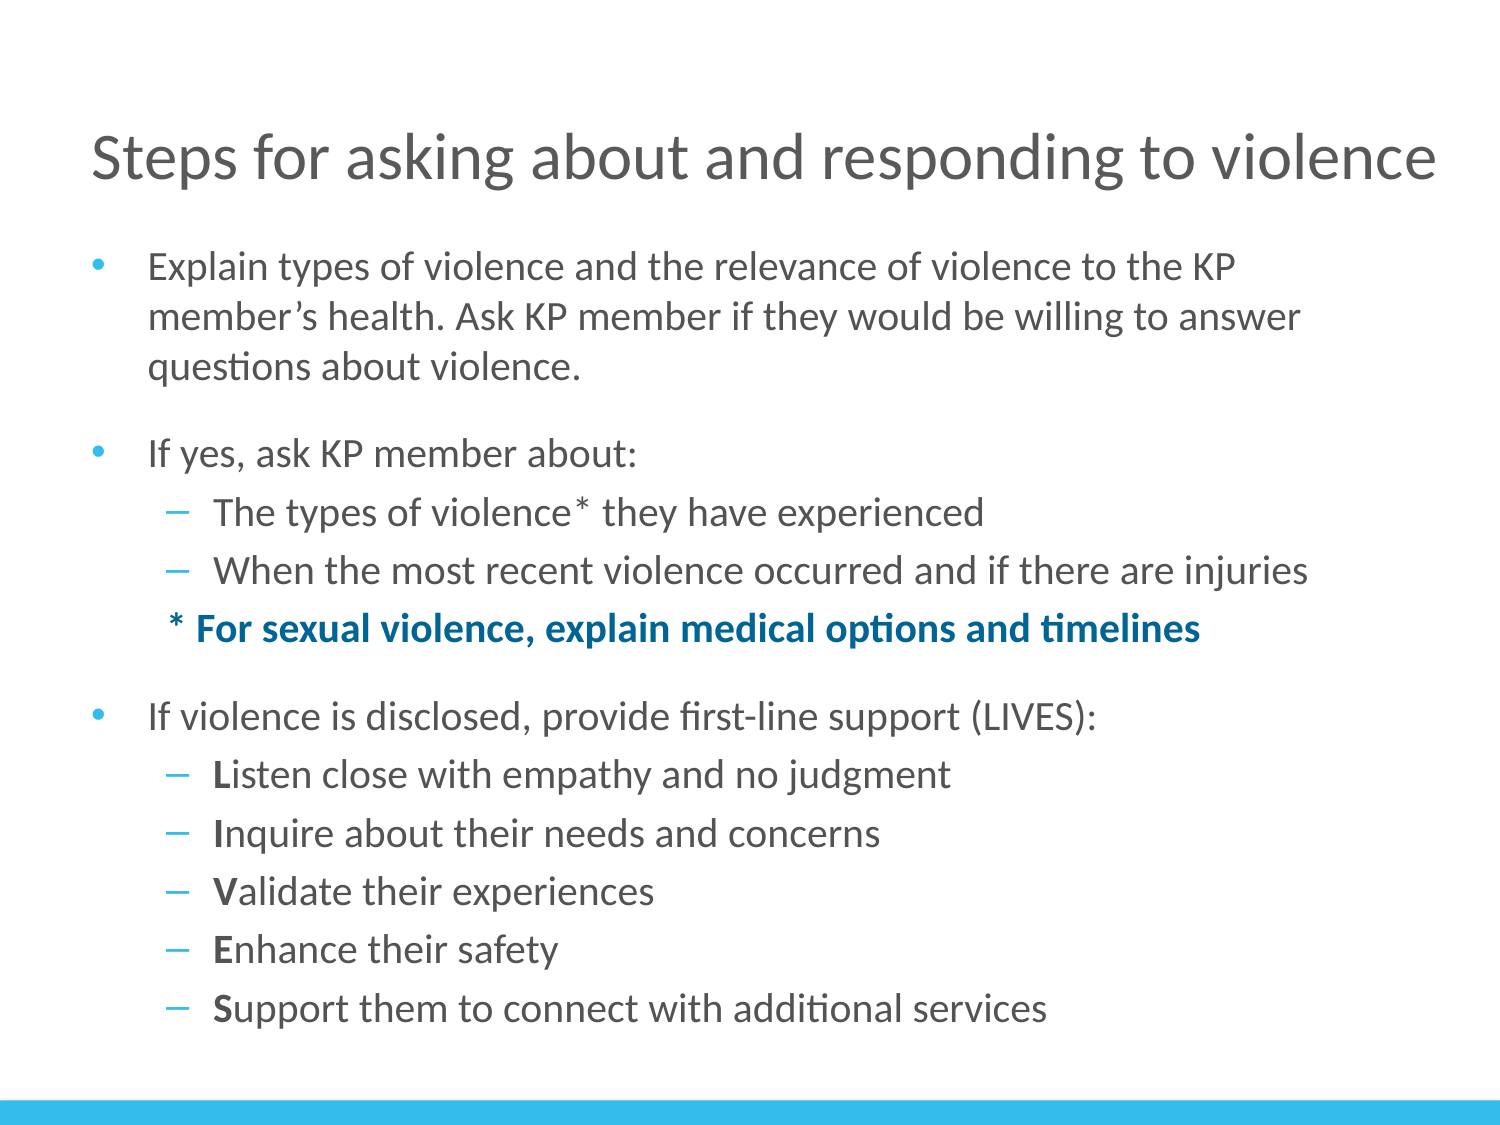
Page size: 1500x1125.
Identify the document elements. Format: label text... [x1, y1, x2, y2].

list Explain types of violence and the relevance of violence to the KP member’s health. Ask KP member if they would be willing to answer questions about violence. If yes, ask KP member about: The types of violence* they have experienced When the most recent violence occurred and if there are injuries * For sexual violence, explain medical options and timelines If violence is disclosed, provide first-line support (LIVES): Listen close with empathy and no judgment Inquire about their needs and concerns Validate their experiences Enhance their safety Support them to connect with additional services [76, 231, 1425, 1070]
title Steps for asking about and responding to violence [76, 73, 1469, 233]
